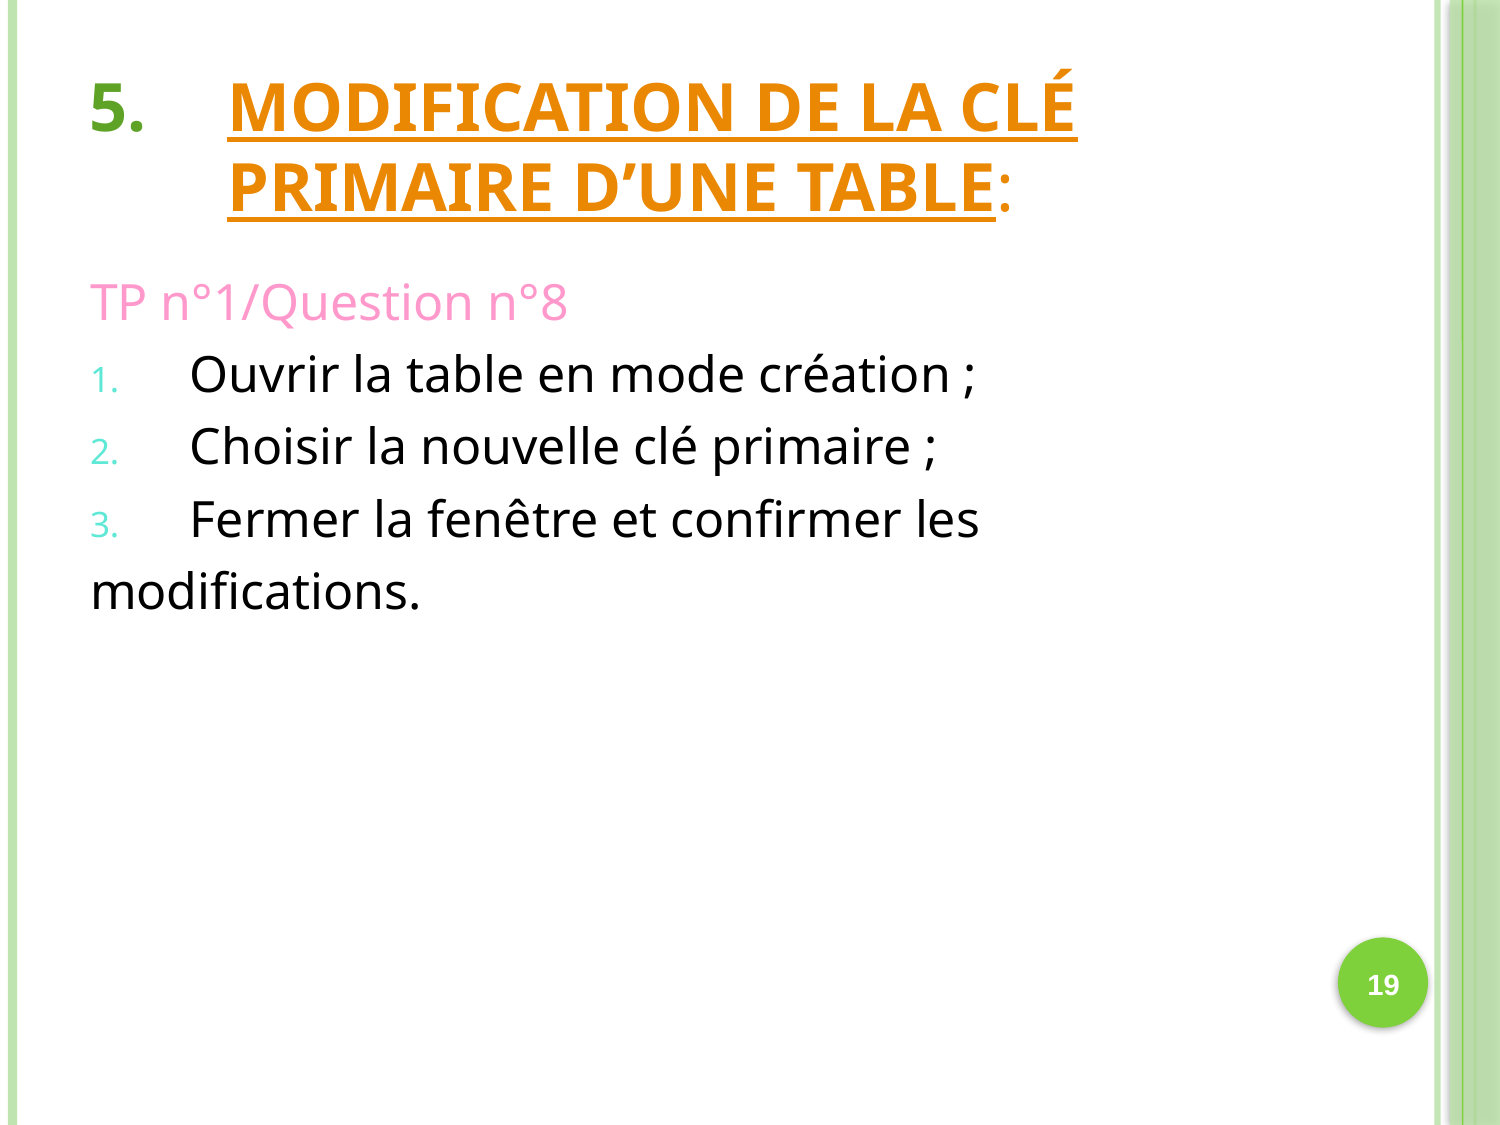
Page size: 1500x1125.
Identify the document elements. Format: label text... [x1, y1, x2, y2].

slide_number 19 [1333, 940, 1434, 1026]
list TP n°1/Question n°8 Ouvrir la table en mode création ; Choisir la nouvelle clé primaire ; Fermer la fenêtre et confirmer les modifications. [74, 262, 1301, 1063]
title Modification de la clé primaire d’une table: [75, 45, 1300, 233]
